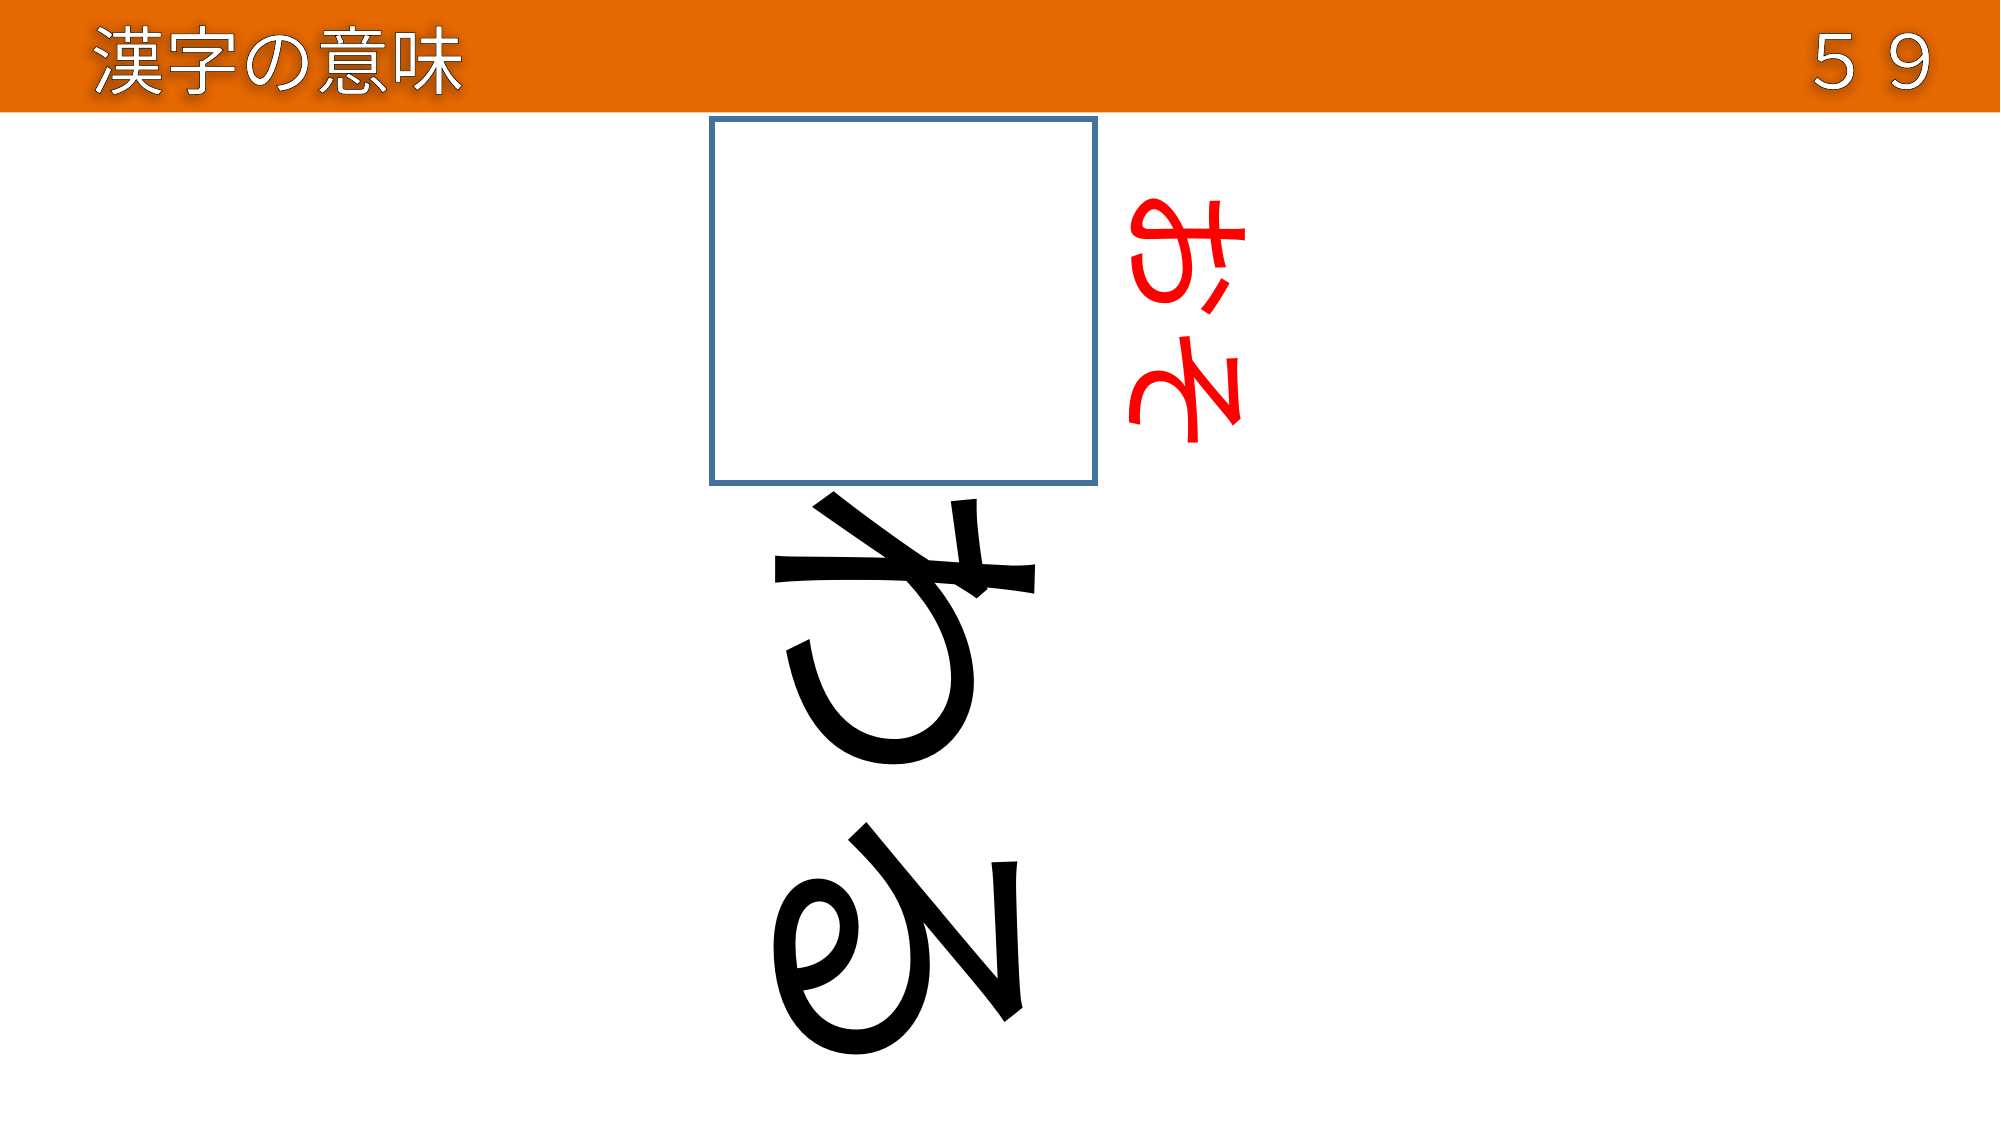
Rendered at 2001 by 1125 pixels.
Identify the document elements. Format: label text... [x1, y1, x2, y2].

text_box ５９ [1782, 6, 1963, 112]
text_box おそ [1096, 170, 1281, 463]
text_box [711, 118, 1096, 484]
text_box 教わる [698, 147, 1108, 1125]
text_box [0, 0, 2000, 113]
text_box 漢字の意味 [75, 6, 1402, 112]
